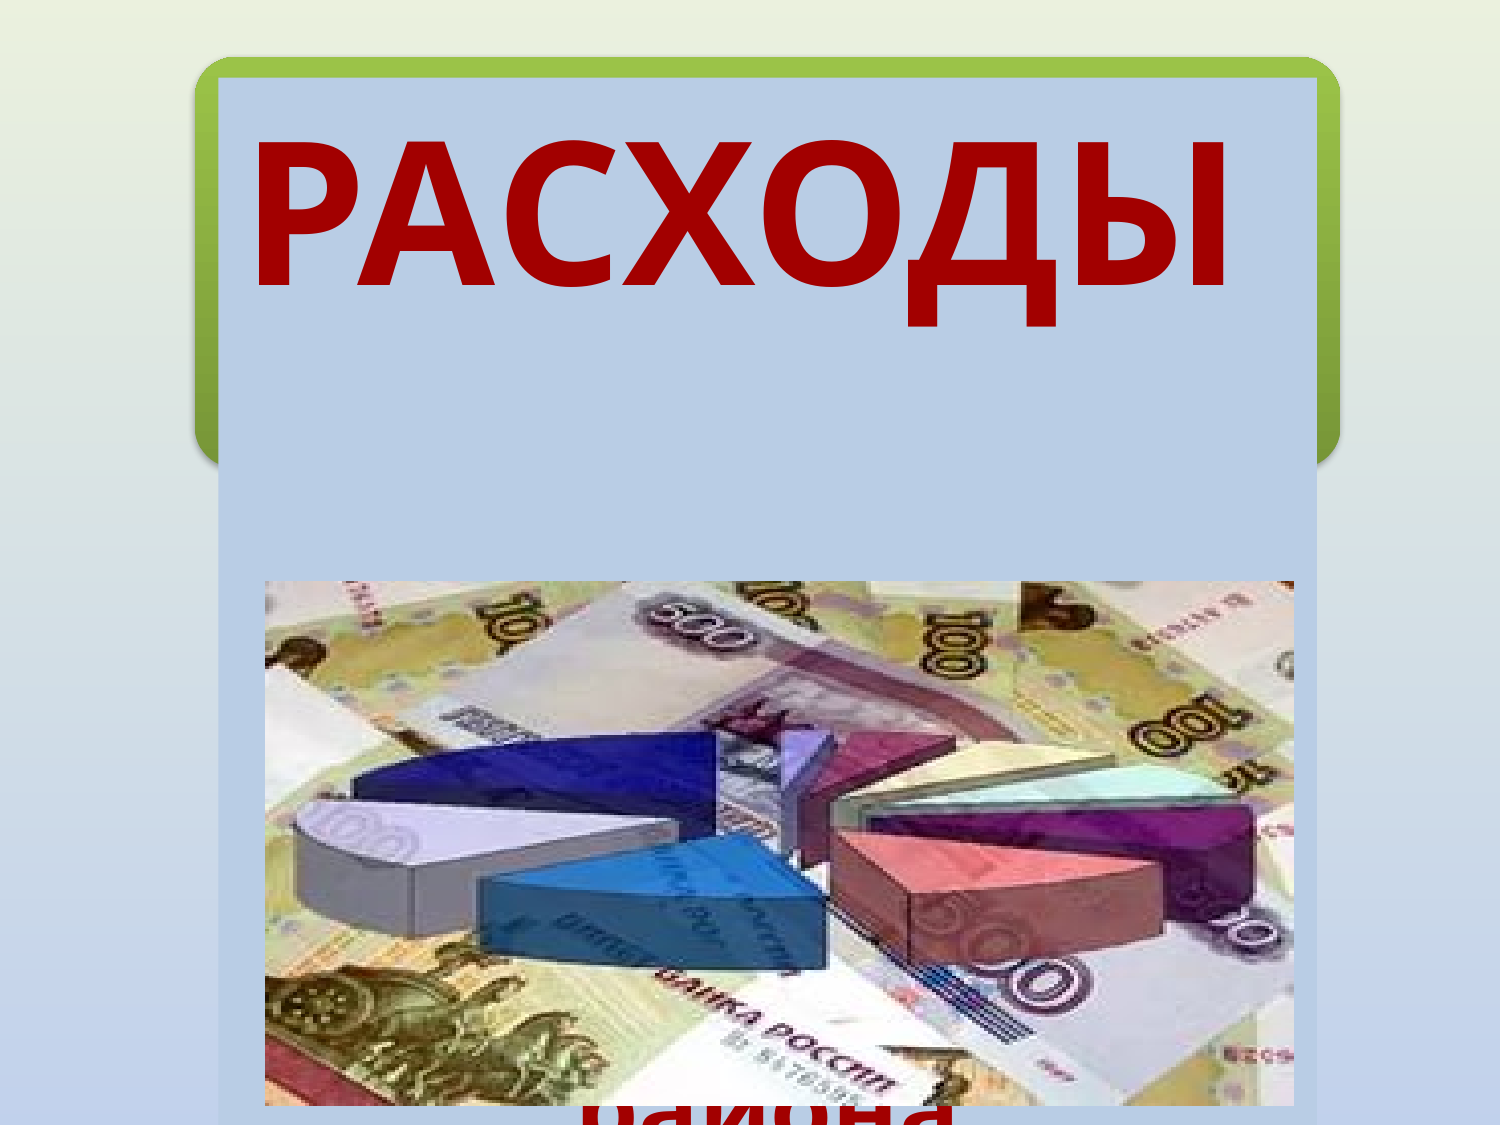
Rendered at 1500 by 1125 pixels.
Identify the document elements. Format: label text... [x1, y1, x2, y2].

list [265, 580, 1294, 1107]
text_box [194, 56, 1341, 464]
text_box РАСХОДЫ бюджета муниципального района [218, 77, 1317, 1125]
